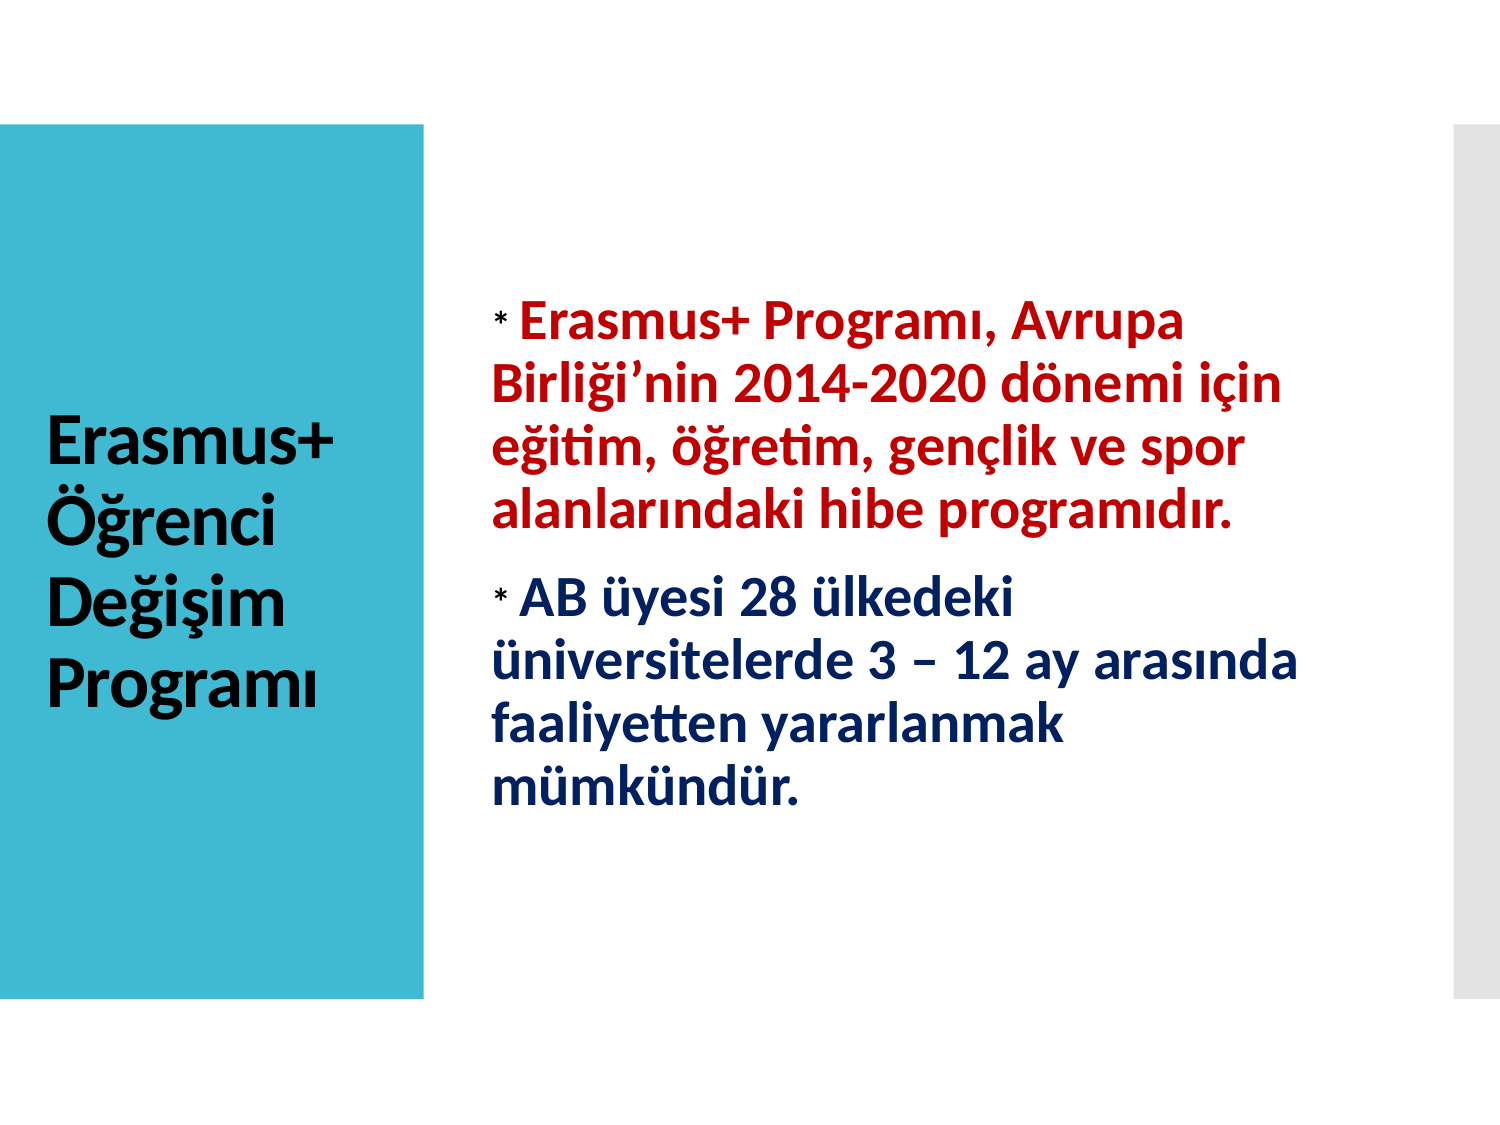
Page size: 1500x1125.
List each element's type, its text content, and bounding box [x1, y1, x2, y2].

list * Erasmus+ Programı, Avrupa Birliği’nin 2014-2020 dönemi için eğitim, öğretim, gençlik ve spor alanlarındaki hibe programıdır. * AB üyesi 28 ülkedeki üniversitelerde 3 – 12 ay arasında faaliyetten yararlanmak mümkündür. [476, 141, 1376, 982]
title Erasmus+ Öğrenci Değişim Programı [31, 184, 394, 940]
